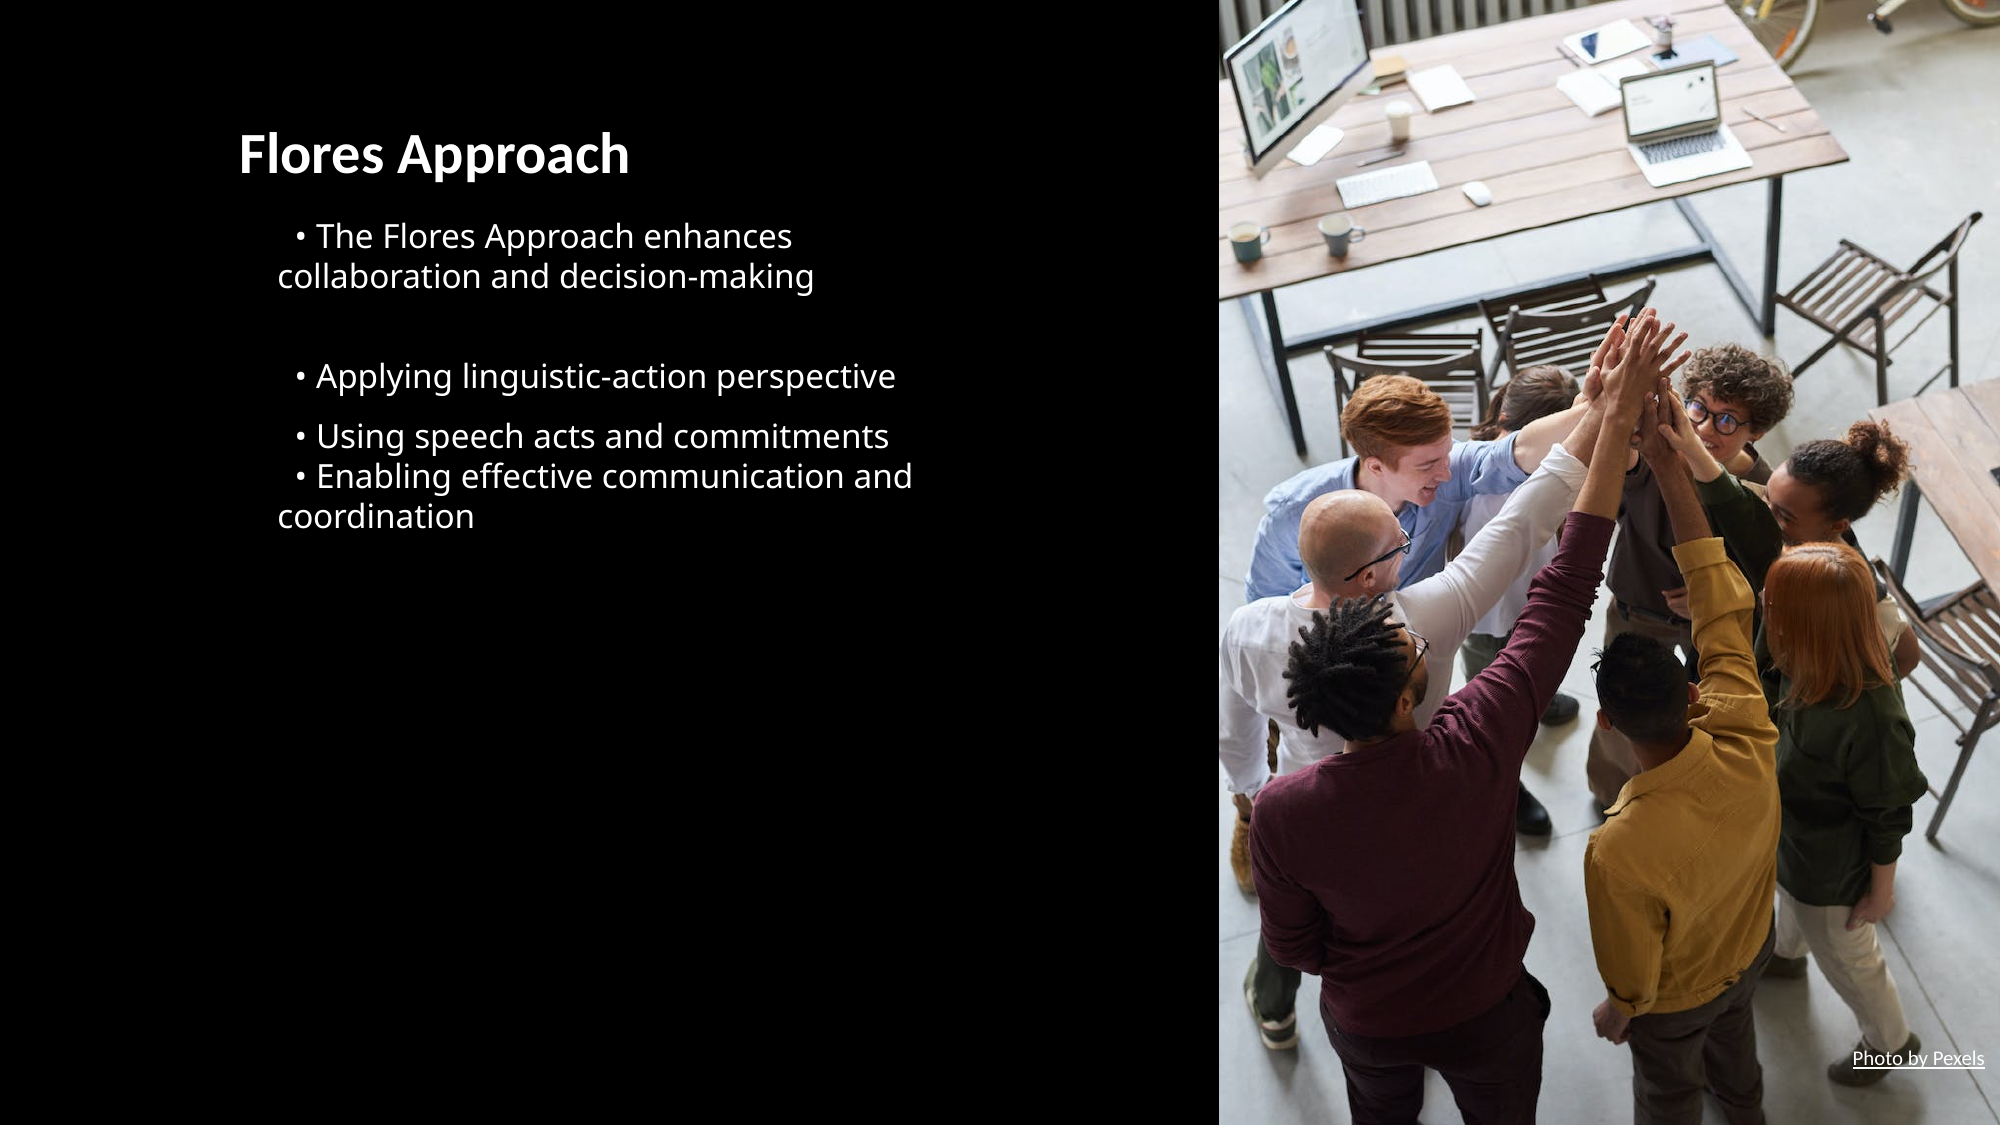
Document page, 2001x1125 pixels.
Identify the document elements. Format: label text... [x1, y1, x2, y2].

text_box • Applying linguistic-action perspective [262, 337, 1013, 397]
picture [1219, 0, 2000, 1125]
text_box • The Flores Approach enhances collaboration and decision-making [262, 217, 1013, 293]
text_box • Using speech acts and commitments [262, 397, 1013, 457]
text_box Flores Approach [225, 112, 1219, 188]
text_box • Enabling effective communication and coordination [262, 457, 1013, 533]
